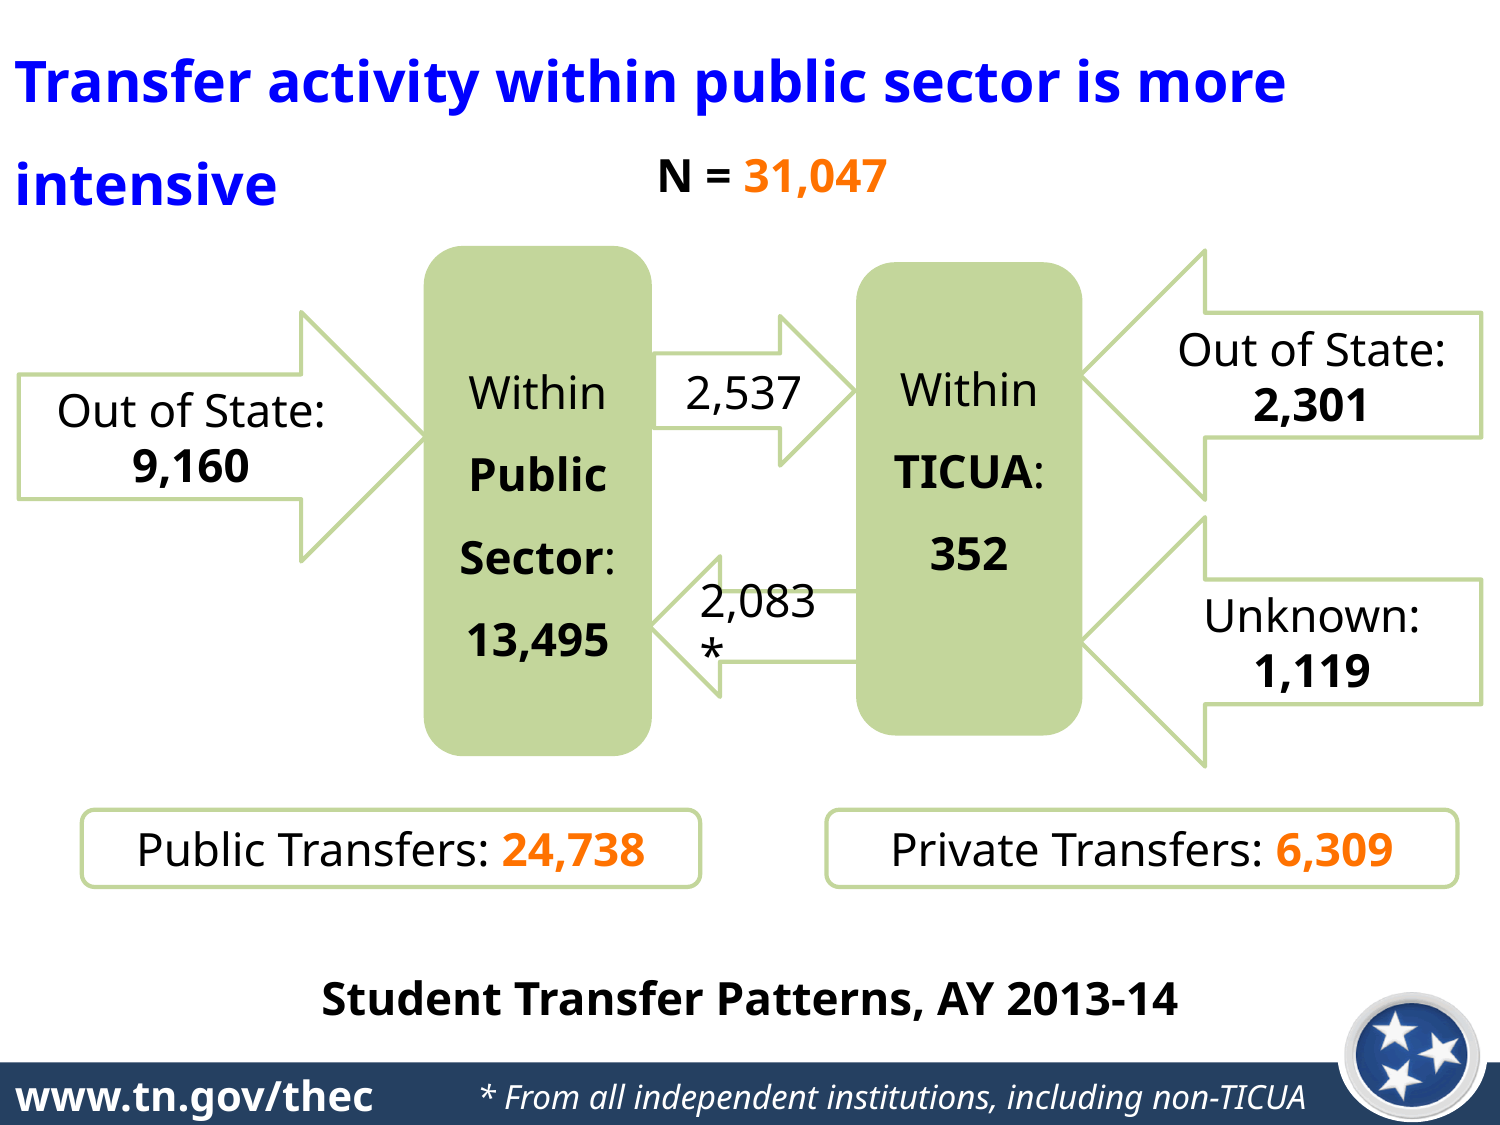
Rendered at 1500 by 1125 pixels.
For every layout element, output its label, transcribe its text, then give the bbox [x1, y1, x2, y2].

text_box Student Transfer Patterns, AY 2013-14 [0, 962, 1500, 1033]
text_box www.tn.gov/thec [1491, 1062, 1500, 1125]
text_box N = 31,047 [603, 138, 941, 209]
picture [1337, 987, 1488, 1123]
text_box Transfer activity within public sector is more intensive [0, 3, 1500, 225]
text_box www.tn.gov/thec [0, 1062, 1332, 1125]
text_box * From all independent institutions, including non-TICUA [462, 1068, 1332, 1119]
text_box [18, 247, 1482, 888]
